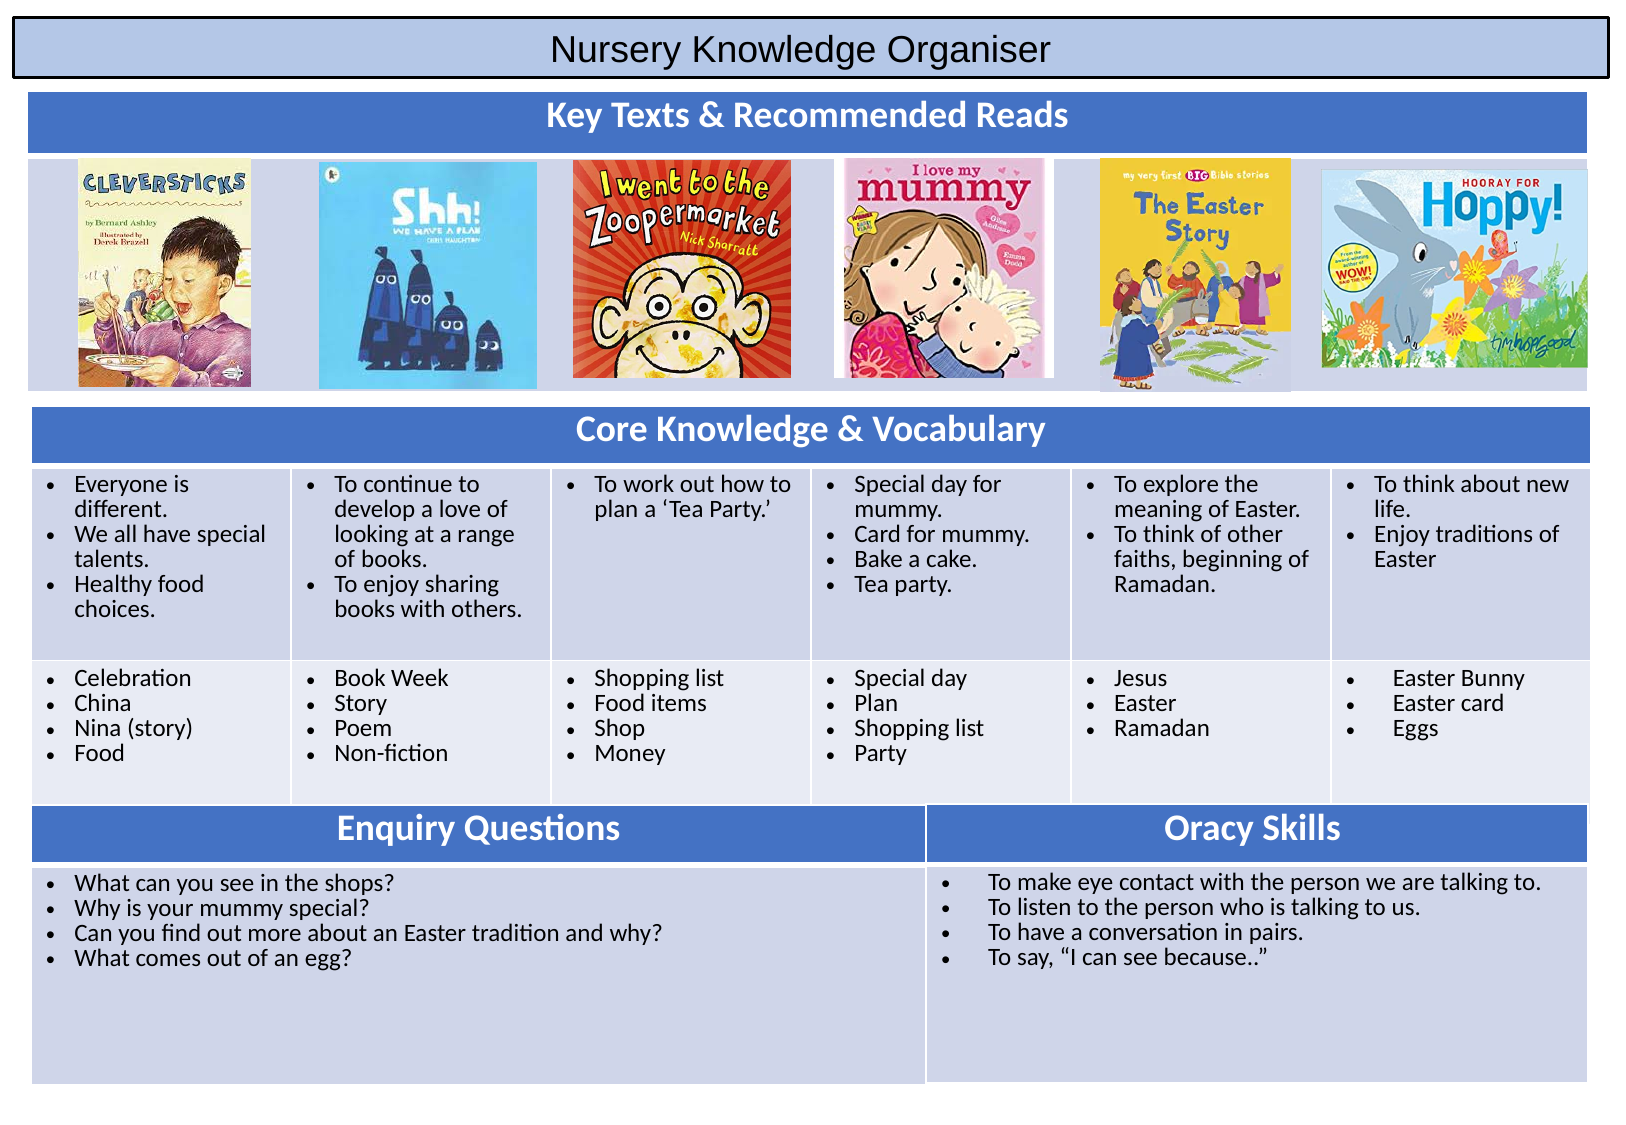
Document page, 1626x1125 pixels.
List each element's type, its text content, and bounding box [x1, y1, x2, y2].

table_cell Jesus Easter Ramadan [1072, 661, 1330, 803]
table_cell To make eye contact with the person we are talking to. To listen to the person who is talking to us. To have a conversation in pairs. To say, “I can see because..” [927, 867, 1587, 1082]
table_cell [28, 159, 1100, 391]
picture [319, 162, 537, 389]
table_cell To explore the meaning of Easter. To think of other faiths, beginning of Ramadan. [1072, 469, 1330, 660]
table_header Oracy Skills [927, 805, 1587, 862]
picture [1100, 158, 1291, 392]
picture [78, 158, 251, 387]
table_header Enquiry Questions [32, 806, 925, 862]
text_box Nursery Knowledge Organiser [13, 17, 1609, 78]
table_cell To think about new life. Enjoy traditions of Easter [1332, 469, 1590, 660]
table_cell To continue to develop a love of looking at a range of books. To enjoy sharing books with others. [292, 469, 550, 660]
table_cell What can you see in the shops? Why is your mummy special? Can you find out more about an Easter tradition and why? What comes out of an egg? [32, 868, 925, 1084]
table_cell Celebration China Nina (story) Food [32, 661, 290, 804]
table_cell Everyone is different. We all have special talents. Healthy food choices. [32, 469, 290, 660]
table_header Core Knowledge & Vocabulary [32, 407, 1590, 463]
table_cell To work out how to plan a ‘Tea Party.’ [552, 469, 810, 660]
table_cell Shopping list Food items Shop Money [552, 661, 810, 804]
table_cell Book Week Story Poem Non-fiction [292, 661, 550, 804]
picture [573, 160, 791, 378]
table_cell Easter Bunny Easter card Eggs [1332, 661, 1590, 824]
table_cell Special day Plan Shopping list Party [812, 661, 1070, 804]
table_header Key Texts & Recommended Reads [28, 92, 1587, 153]
table_cell Special day for mummy. Card for mummy. Bake a cake. Tea party. [812, 469, 1070, 660]
picture [1321, 169, 1588, 368]
picture [834, 158, 1054, 378]
table_cell [1291, 159, 1587, 391]
